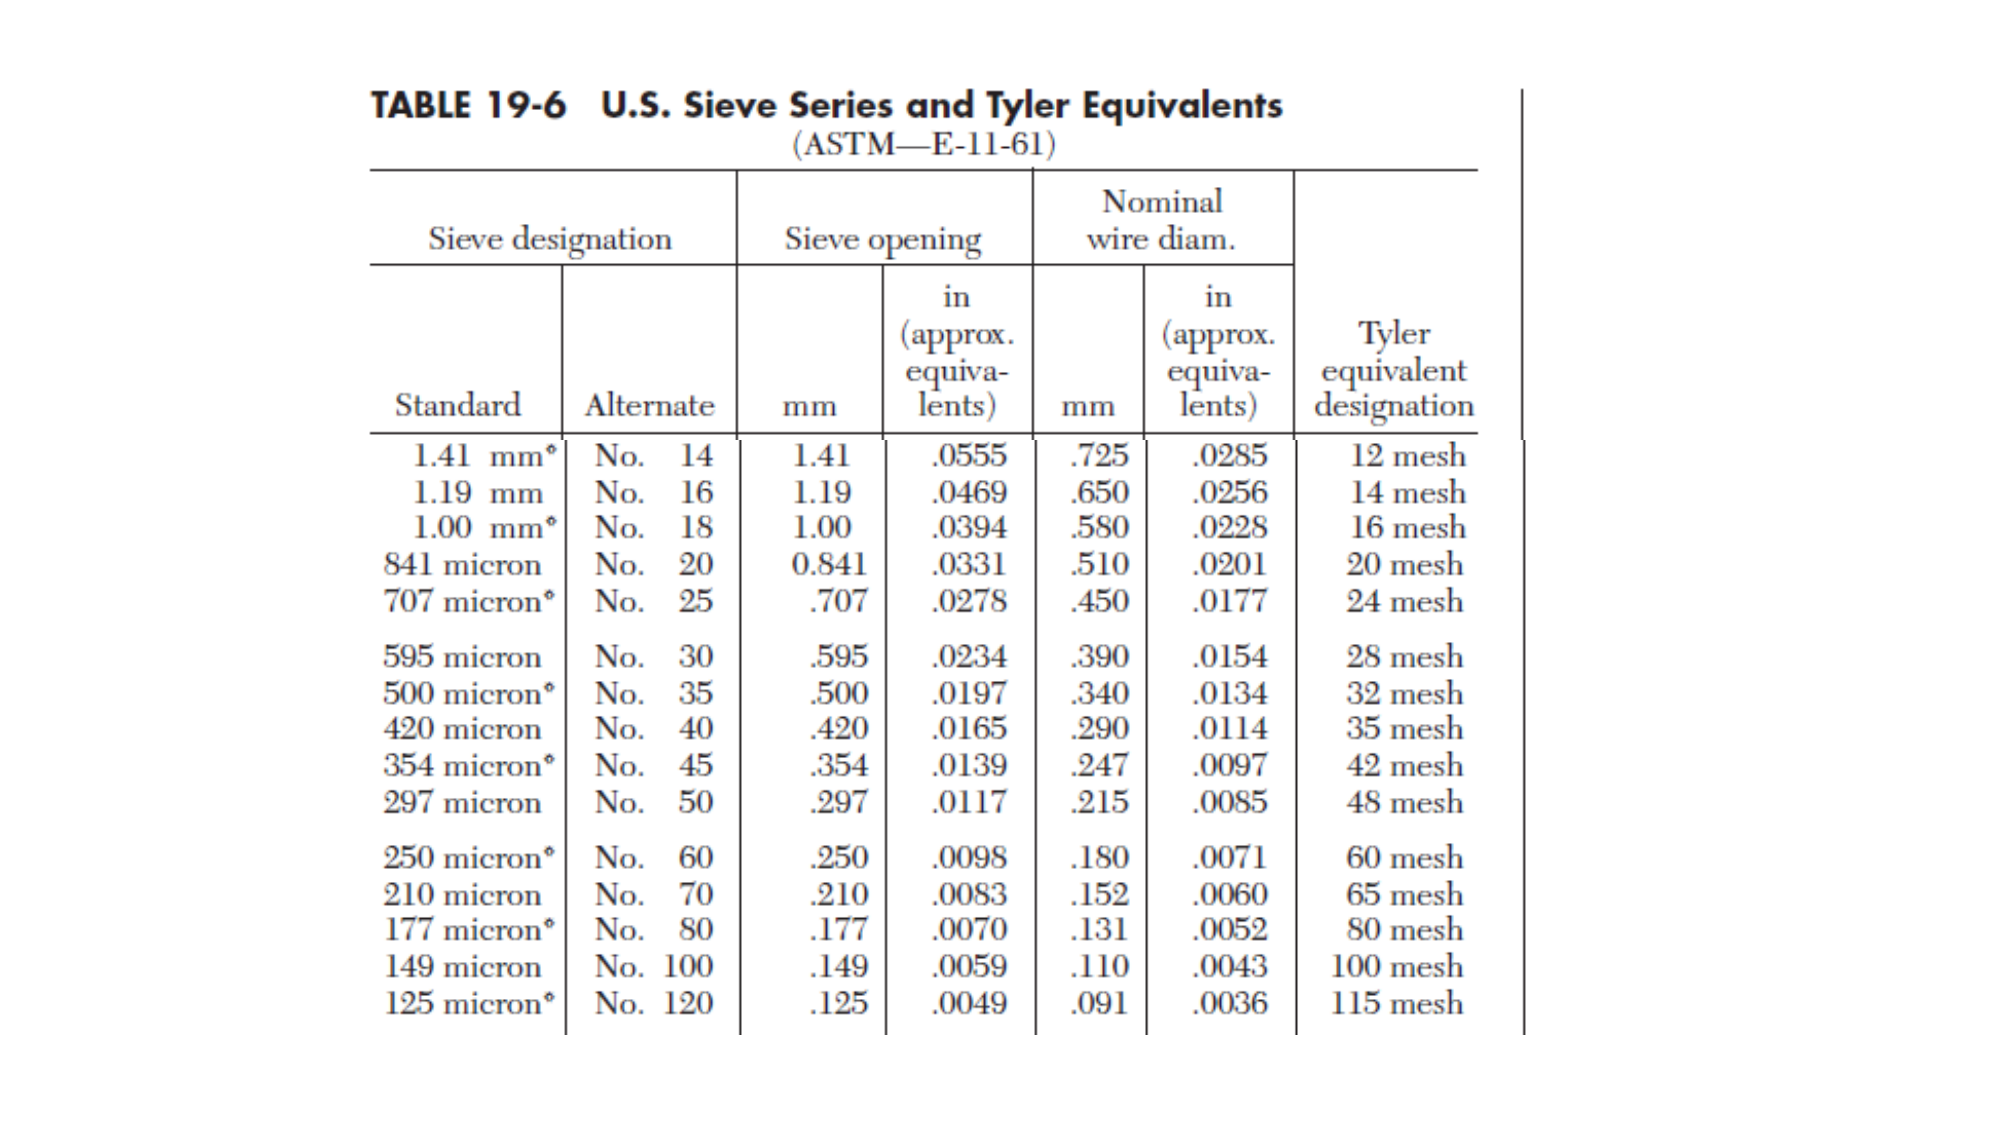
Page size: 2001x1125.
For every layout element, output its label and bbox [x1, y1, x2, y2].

picture [351, 73, 1532, 1035]
